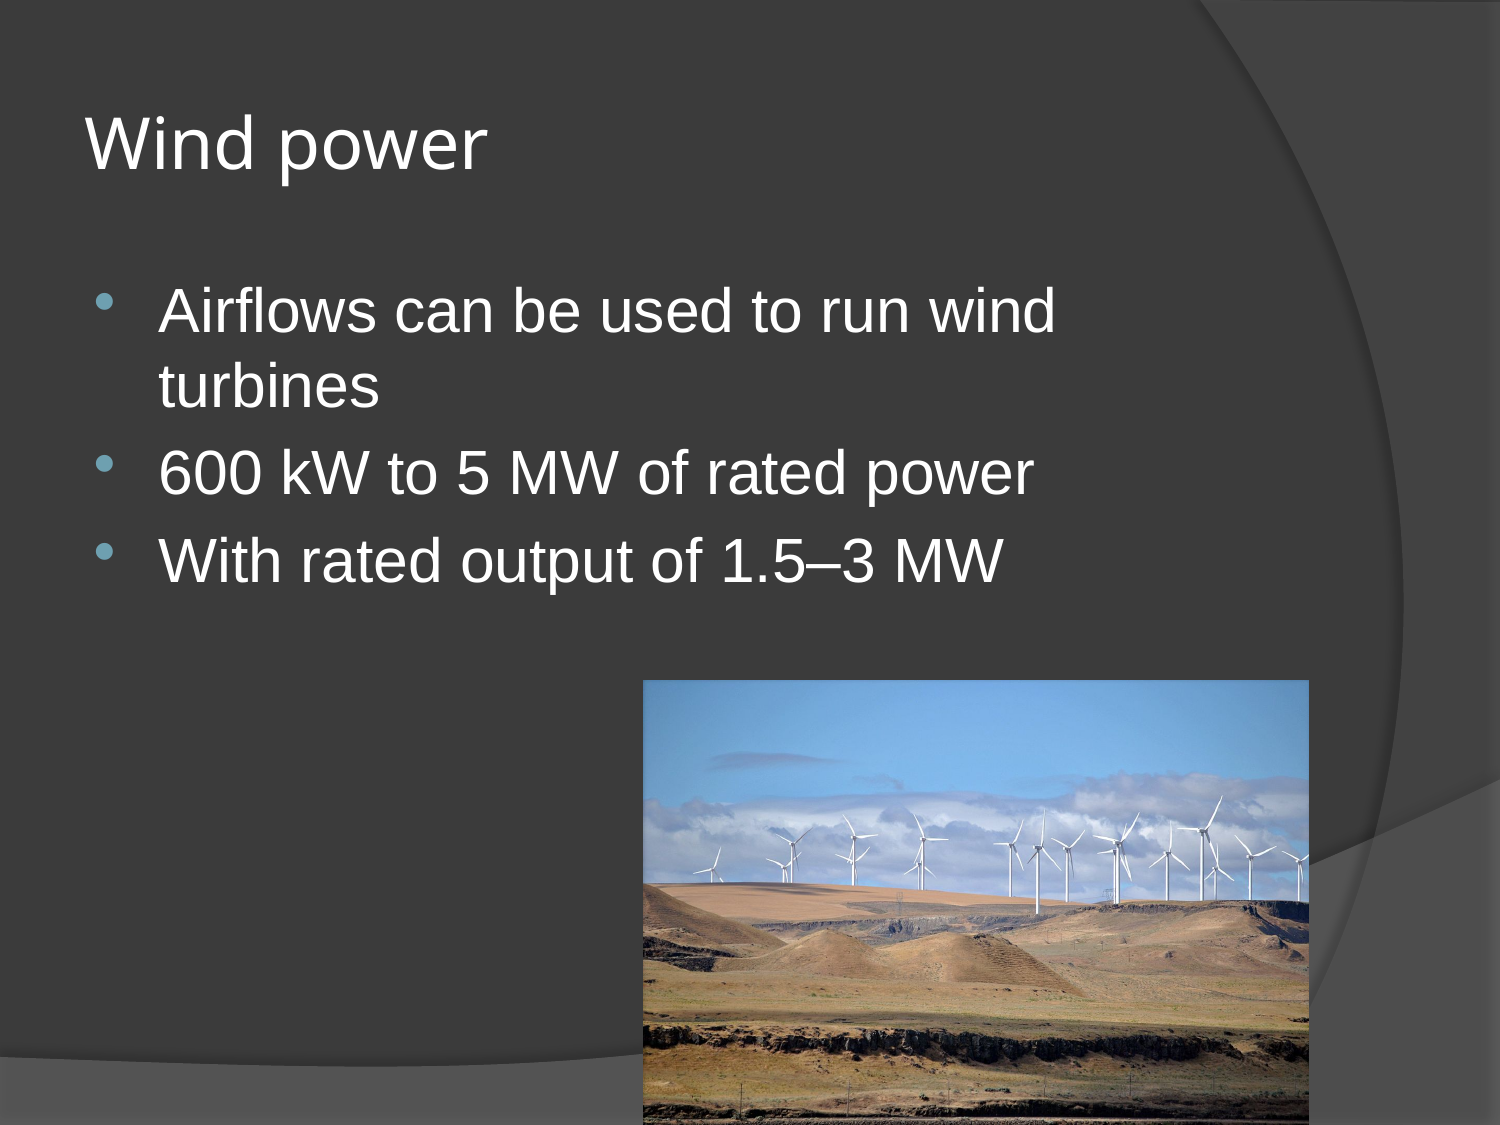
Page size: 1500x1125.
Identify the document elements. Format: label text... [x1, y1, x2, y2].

picture [643, 679, 1309, 1125]
title Wind power [76, 90, 1302, 278]
list Airflows can be used to run wind turbines 600 kW to 5 MW of rated power With rated output of 1.5–3 MW [75, 262, 1300, 1005]
